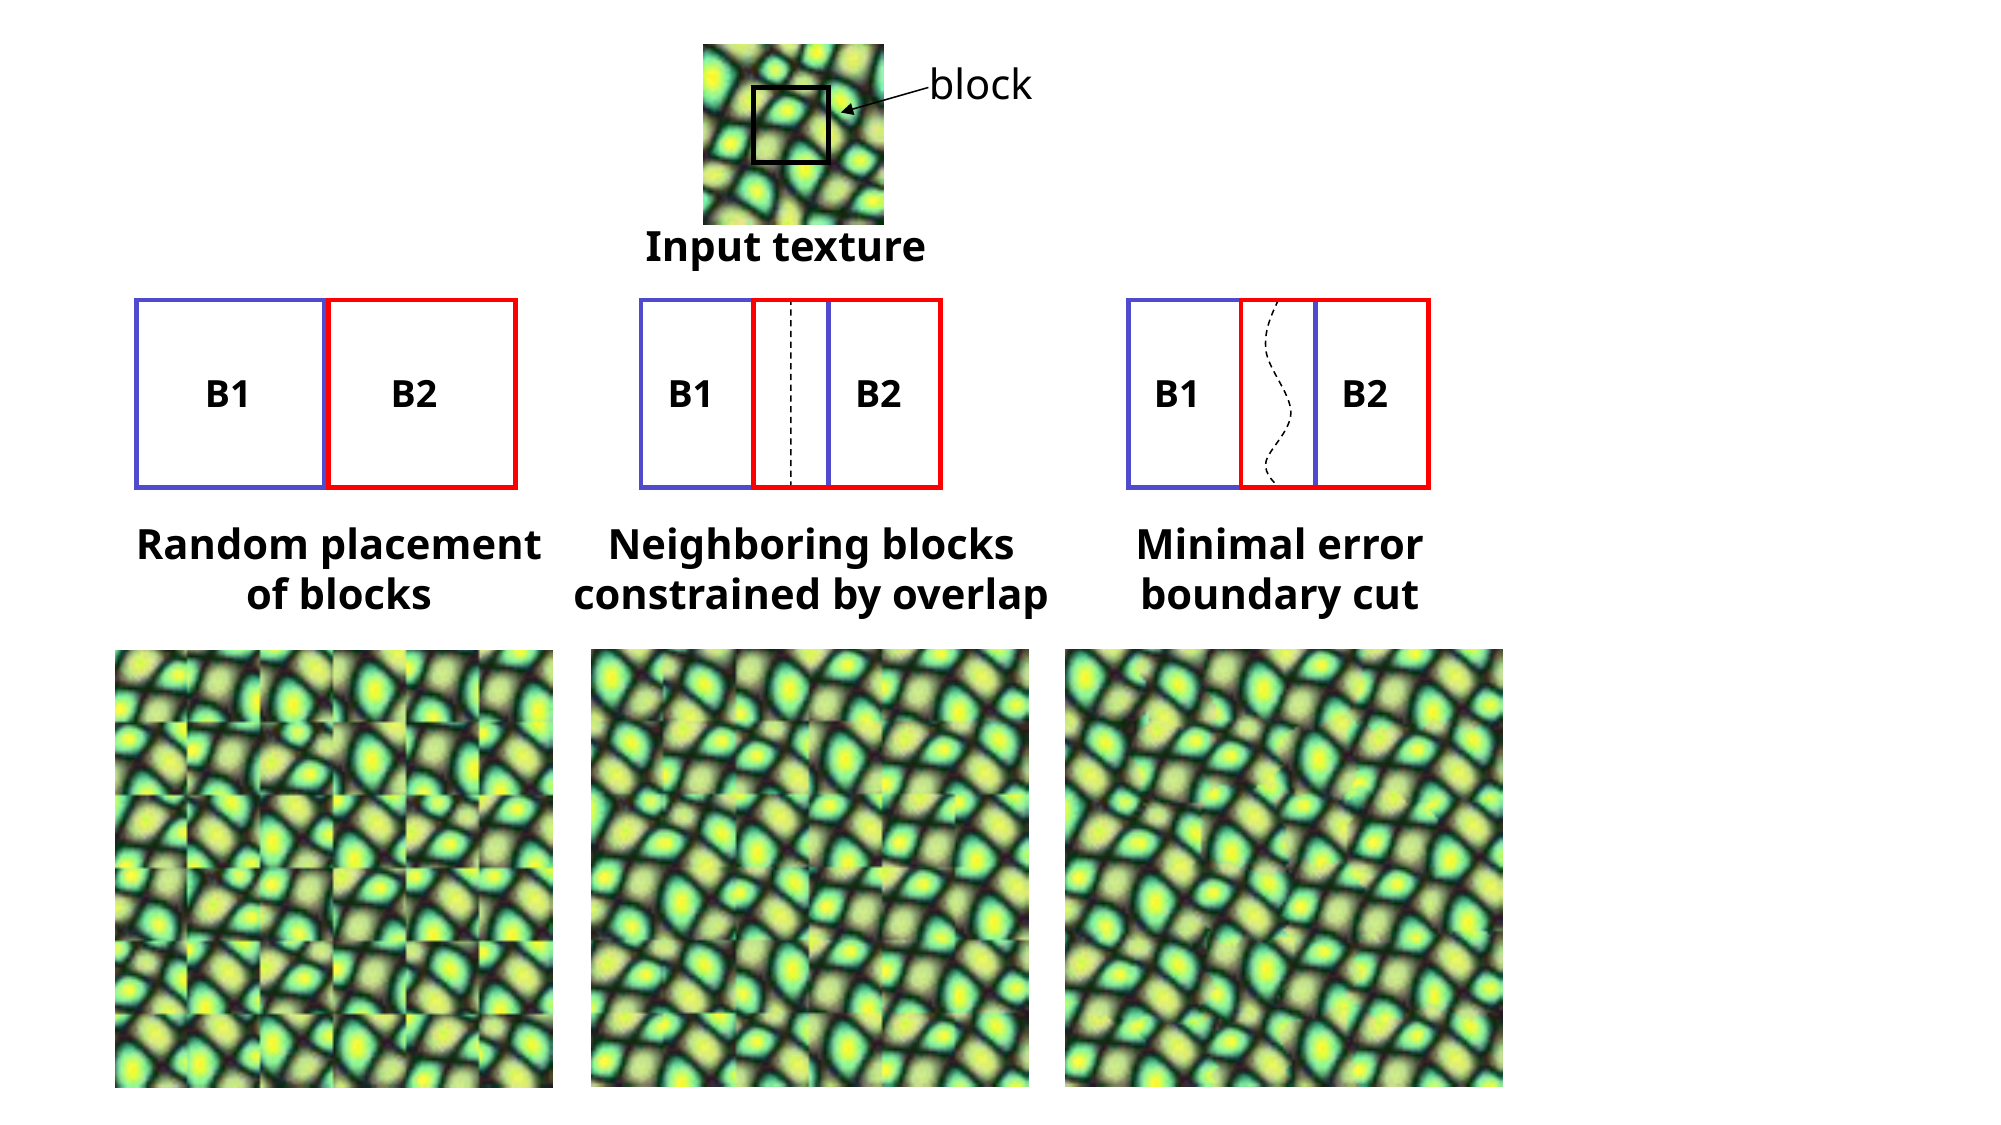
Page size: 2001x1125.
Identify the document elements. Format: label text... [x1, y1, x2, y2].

text_box Random placement of blocks [121, 510, 567, 626]
picture [703, 44, 884, 226]
picture [1065, 649, 1503, 1087]
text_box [572, 299, 1050, 626]
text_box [1128, 299, 1429, 626]
picture [591, 649, 1029, 1087]
picture [115, 650, 553, 1088]
text_box [136, 299, 325, 488]
text_box [328, 299, 516, 488]
text_box Input texture [630, 212, 942, 278]
text_box block [913, 50, 1048, 115]
